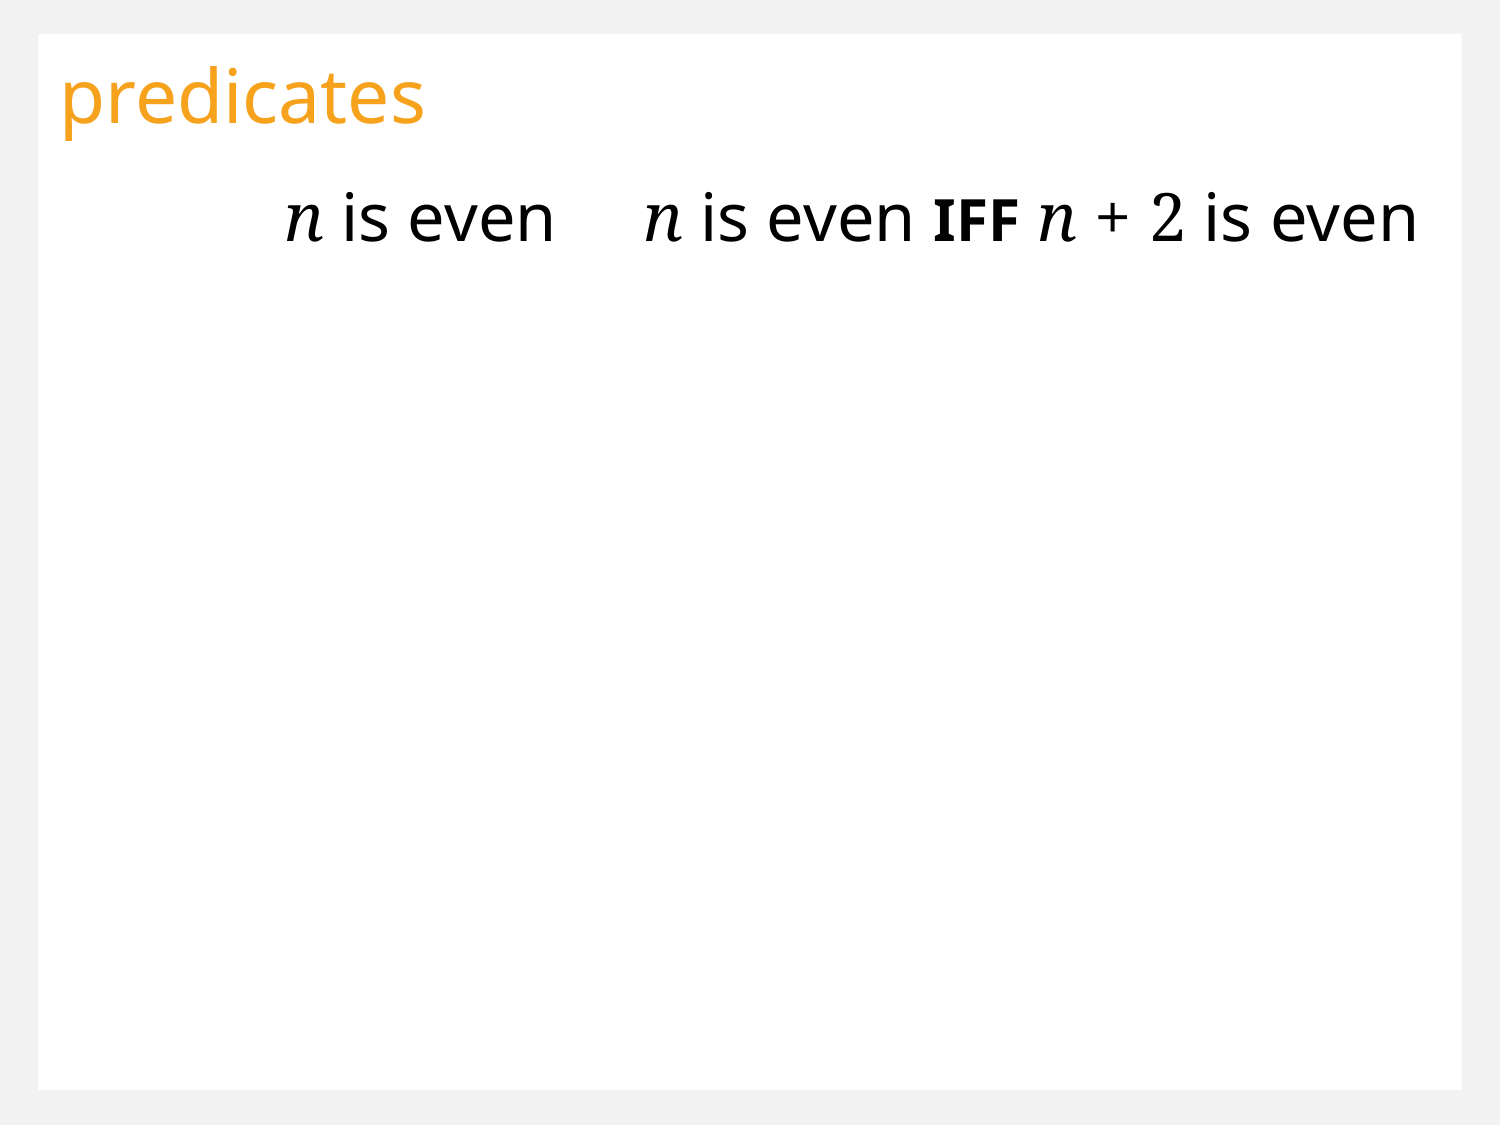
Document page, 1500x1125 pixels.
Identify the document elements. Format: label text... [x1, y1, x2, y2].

text_box predicates [44, 41, 441, 147]
text_box n is even [269, 167, 572, 263]
text_box n is even IFF n + 2 is even [628, 167, 1452, 263]
